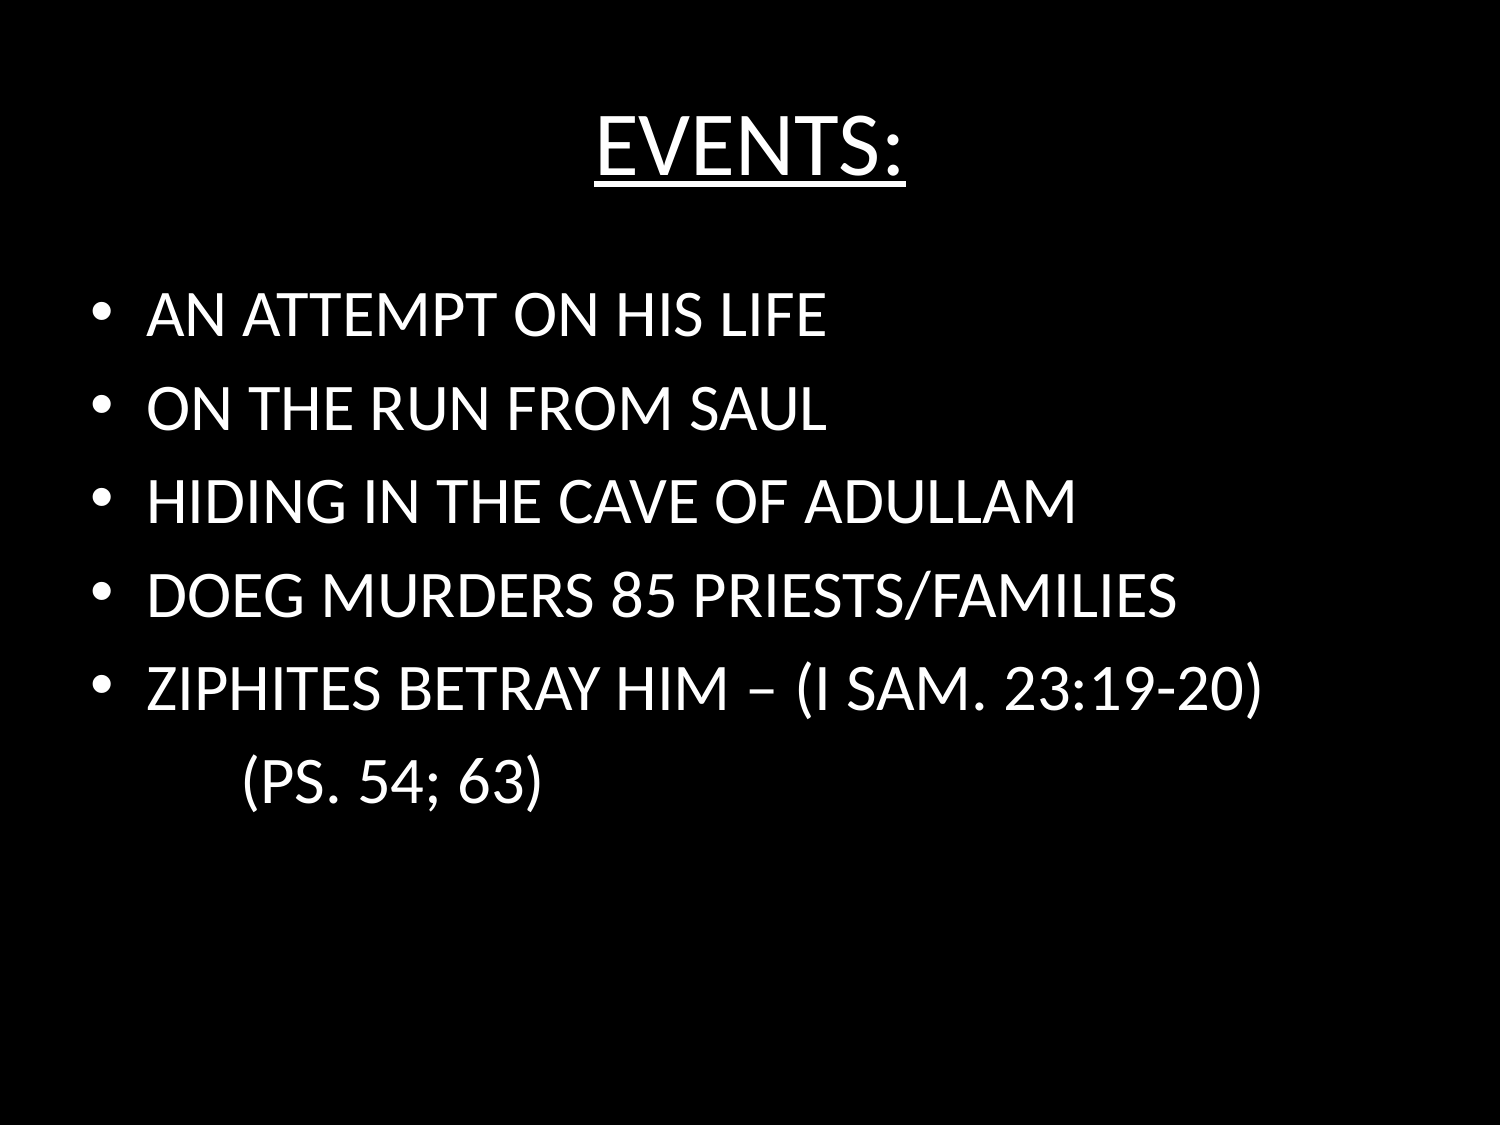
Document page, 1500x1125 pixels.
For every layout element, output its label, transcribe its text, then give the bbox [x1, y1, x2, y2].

list AN ATTEMPT ON HIS LIFE ON THE RUN FROM SAUL HIDING IN THE CAVE OF ADULLAM DOEG MURDERS 85 PRIESTS/FAMILIES ZIPHITES BETRAY HIM – (I SAM. 23:19-20) (PS. 54; 63) [75, 262, 1425, 1005]
title EVENTS: [75, 45, 1425, 233]
